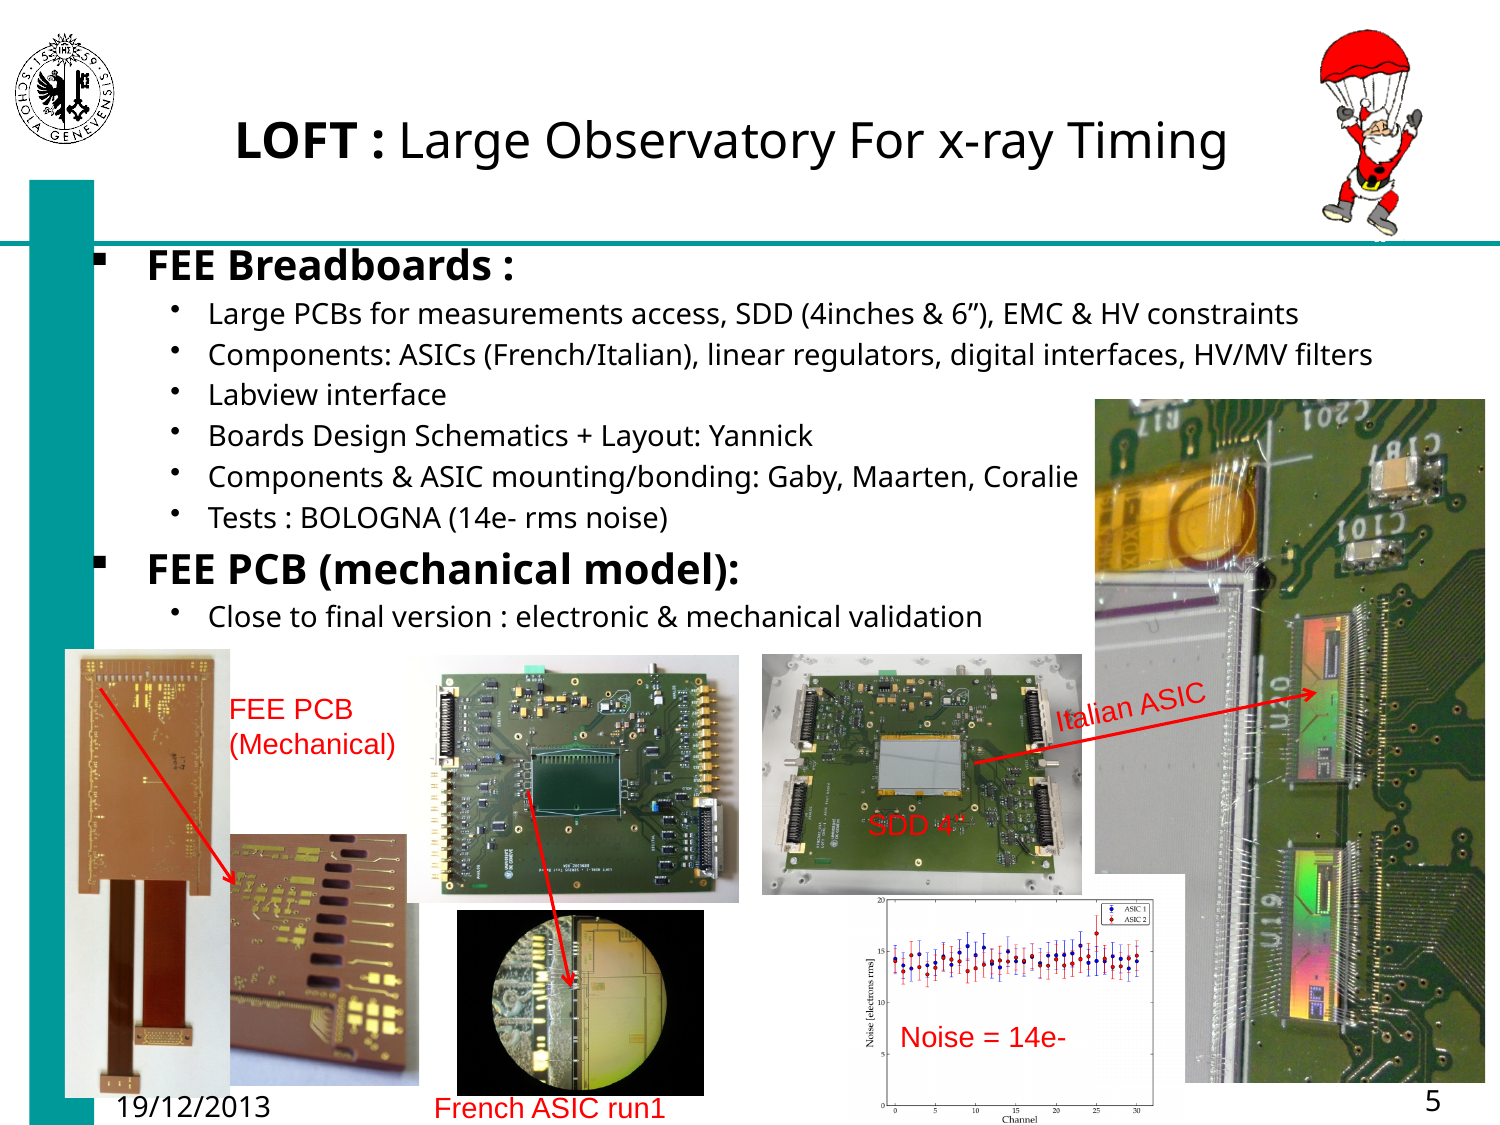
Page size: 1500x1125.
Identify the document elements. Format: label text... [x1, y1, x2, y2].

picture [456, 910, 704, 1096]
text_box FEE PCB (Mechanical) [214, 683, 402, 768]
list FEE Breadboards : Large PCBs for measurements access, SDD (4inches & 6”), EMC & HV constraints Components: ASICs (French/Italian), linear regulators, digital interfaces, HV/MV filters Labview interface Boards Design Schematics + Layout: Yannick Components & ASIC mounting/bonding: Gaby, Maarten, Coralie Tests : BOLOGNA (14e- rms noise) FEE PCB (mechanical model): Close to final version : electronic & mechanical validation [75, 231, 1500, 657]
picture [12, 29, 117, 148]
picture [762, 399, 1486, 1125]
title LOFT : Large Observatory For x-ray Timing [135, 45, 1329, 231]
slide_number 5 [1191, 1091, 1457, 1125]
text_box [974, 692, 1318, 764]
picture [1257, 8, 1483, 231]
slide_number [100, 1080, 431, 1125]
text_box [100, 688, 236, 886]
text_box French ASIC run1 [431, 1081, 695, 1125]
picture [0, 649, 739, 1098]
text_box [527, 790, 571, 988]
